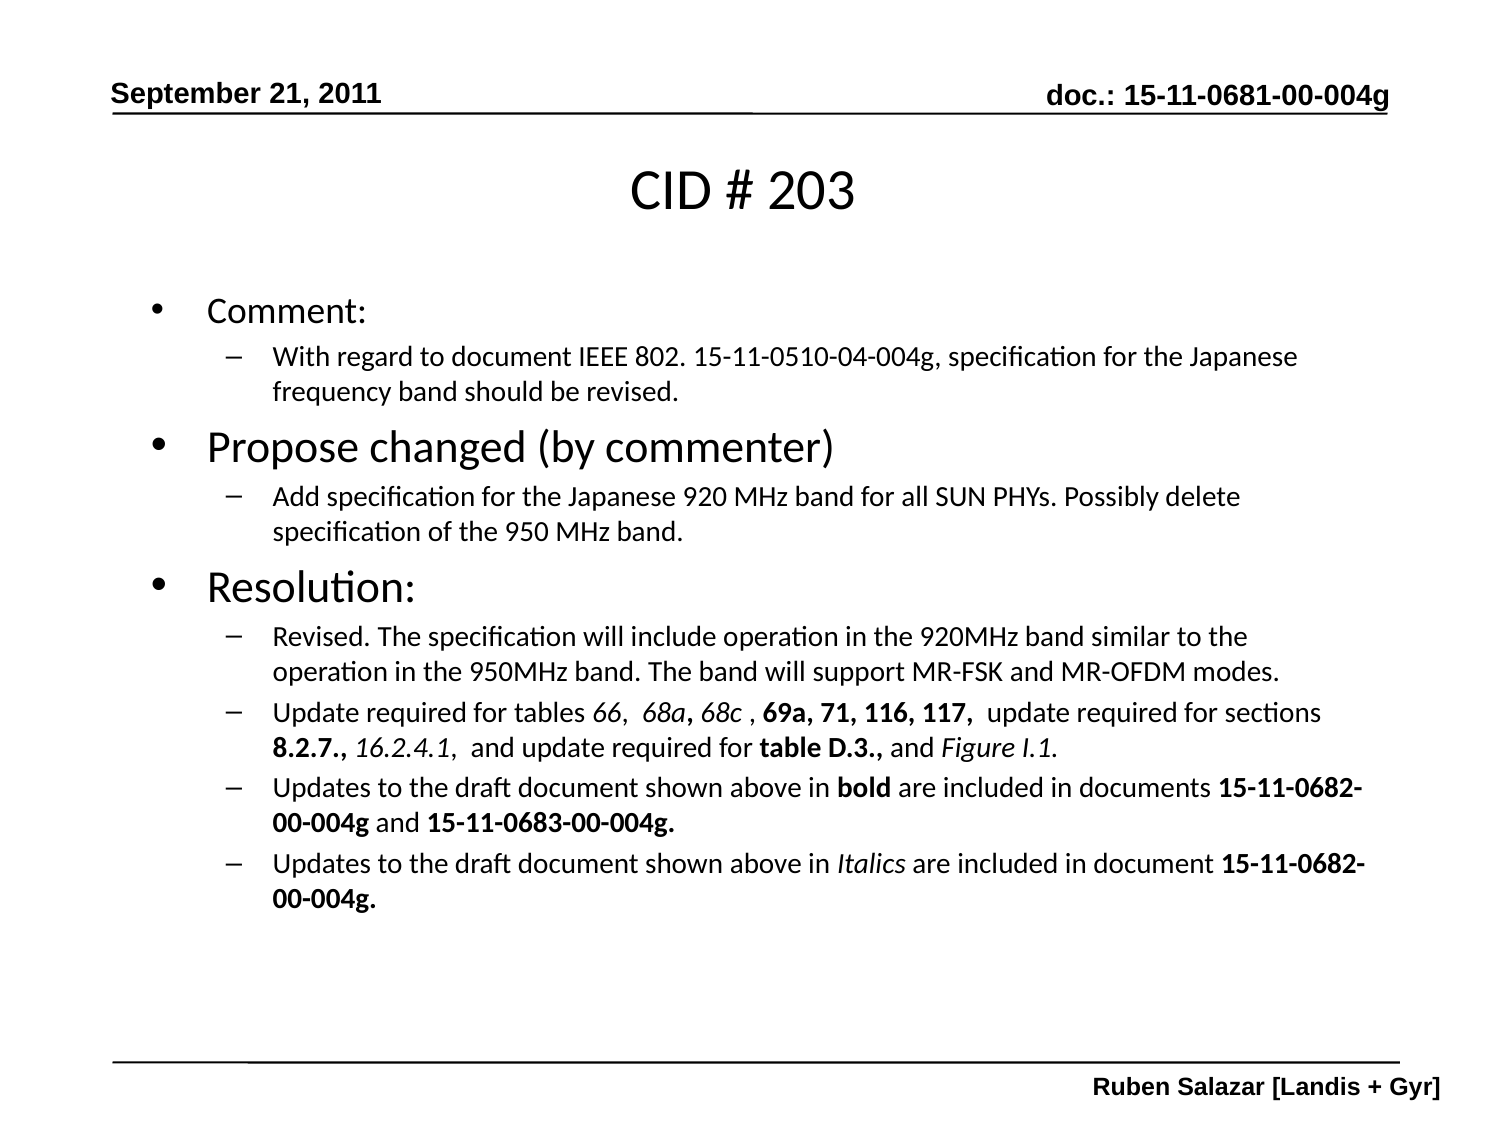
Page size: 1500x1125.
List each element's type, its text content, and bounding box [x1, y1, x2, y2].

list Comment: With regard to document IEEE 802. 15-11-0510-04-004g, specification for the Japanese frequency band should be revised. Propose changed (by commenter) Add specification for the Japanese 920 MHz band for all SUN PHYs. Possibly delete specification of the 950 MHz band. Resolution: Revised. The specification will include operation in the 920MHz band similar to the operation in the 950MHz band. The band will support MR-FSK and MR-OFDM modes. Update required for tables 66, 68a, 68c , 69a, 71, 116, 117, update required for sections 8.2.7., 16.2.4.1, and update required for table D.3., and Figure I.1. Updates to the draft document shown above in bold are included in documents 15-11-0682-00-004g and 15-11-0683-00-004g. Updates to the draft document shown above in Italics are included in document 15-11-0682-00-004g. [135, 278, 1383, 984]
title CID # 203 [112, 112, 1388, 260]
